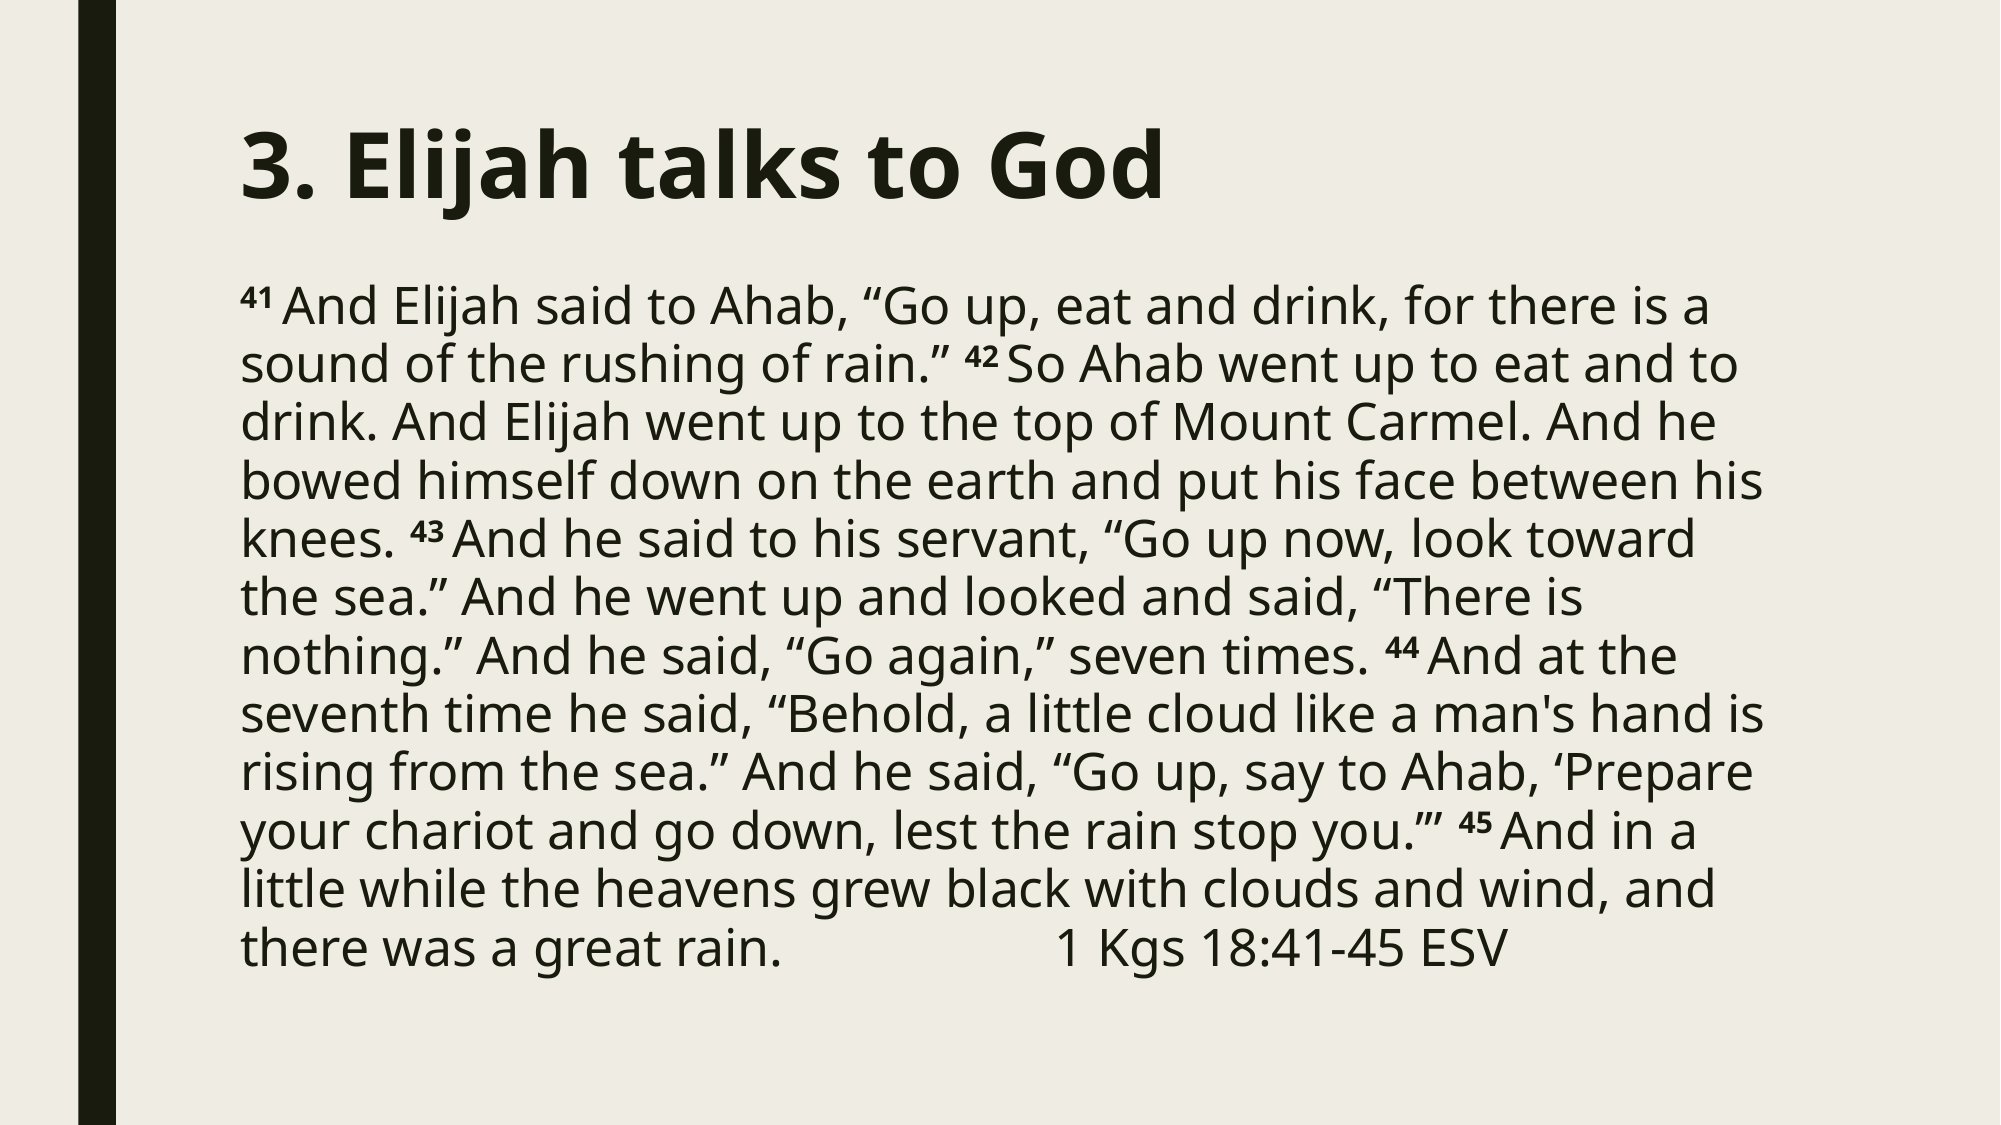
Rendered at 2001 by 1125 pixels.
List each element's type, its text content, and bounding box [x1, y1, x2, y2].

title 3. Elijah talks to God [225, 112, 1800, 230]
list 41 And Elijah said to Ahab, “Go up, eat and drink, for there is a sound of the rushing of rain.” 42 So Ahab went up to eat and to drink. And Elijah went up to the top of Mount Carmel. And he bowed himself down on the earth and put his face between his knees. 43 And he said to his servant, “Go up now, look toward the sea.” And he went up and looked and said, “There is nothing.” And he said, “Go again,” seven times. 44 And at the seventh time he said, “Behold, a little cloud like a man's hand is rising from the sea.” And he said, “Go up, say to Ahab, ‘Prepare your chariot and go down, lest the rain stop you.’” 45 And in a little while the heavens grew black with clouds and wind, and there was a great rain. 1 Kgs 18:41-45 ESV [225, 270, 1800, 1034]
